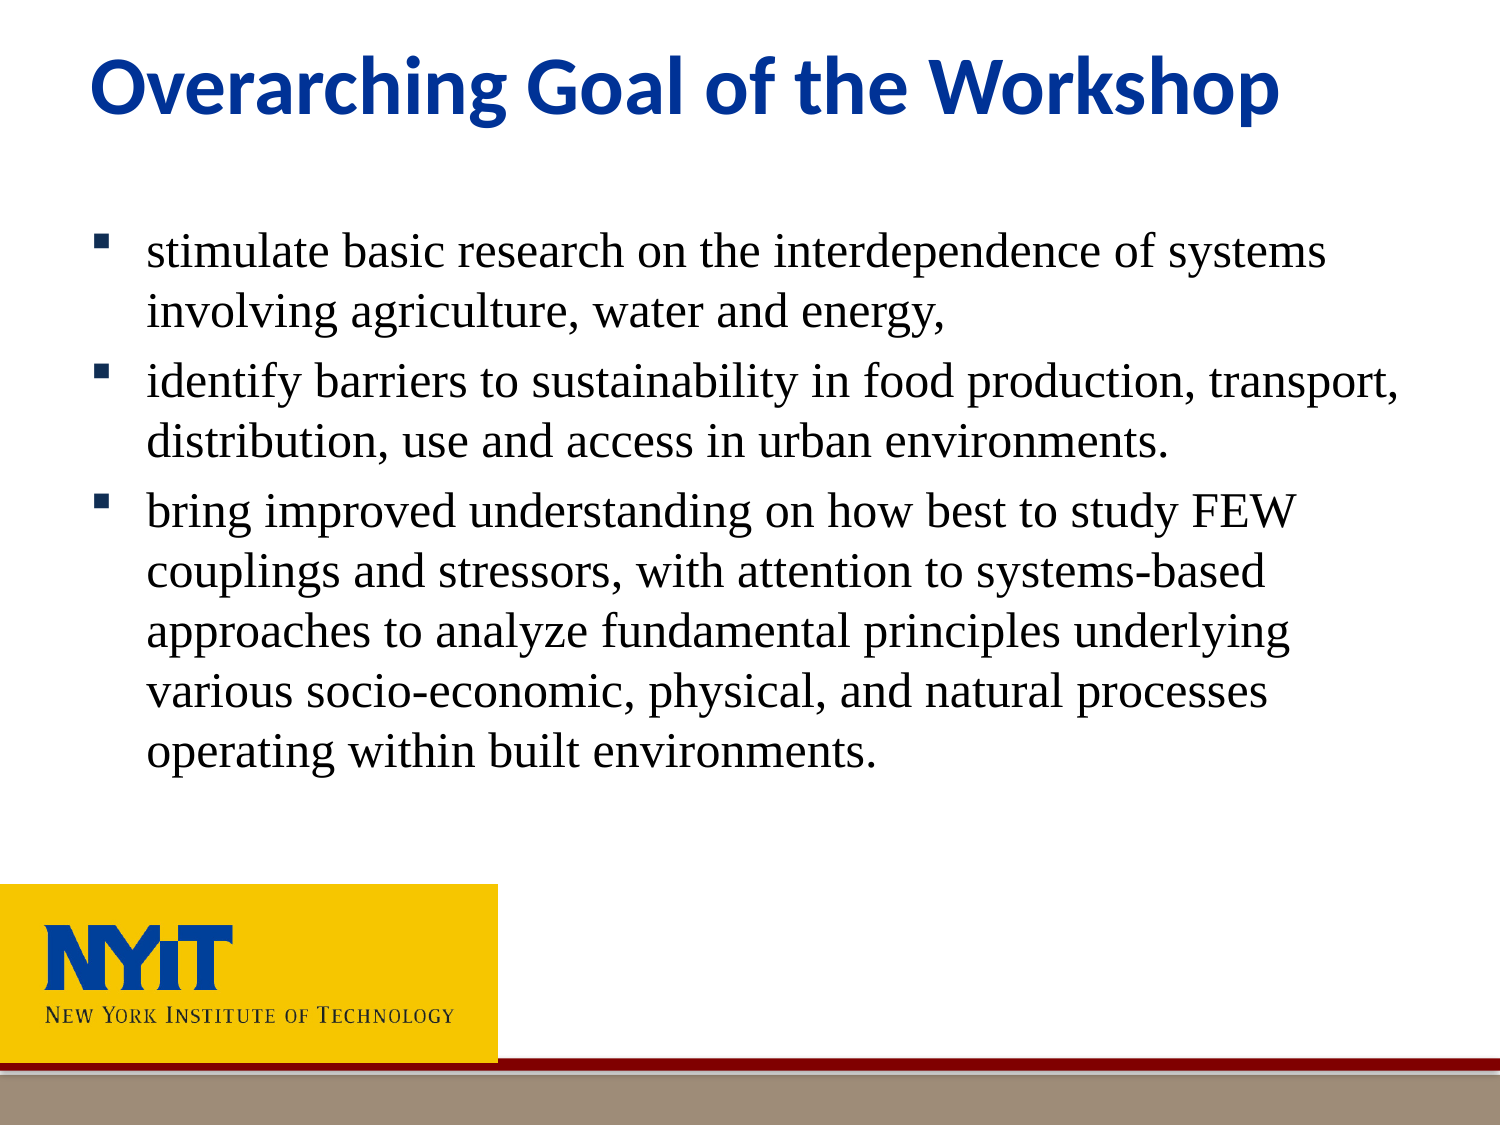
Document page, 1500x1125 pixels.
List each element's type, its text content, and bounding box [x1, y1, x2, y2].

list stimulate basic research on the interdependence of systems involving agriculture, water and energy, identify barriers to sustainability in food production, transport, distribution, use and access in urban environments. bring improved understanding on how best to study FEW couplings and stressors, with attention to systems-based approaches to analyze fundamental principles underlying various socio-economic, physical, and natural processes operating within built environments. [74, 209, 1426, 1006]
picture [0, 884, 499, 1064]
text_box [108, 333, 1366, 440]
title Overarching Goal of the Workshop [74, 0, 1426, 163]
